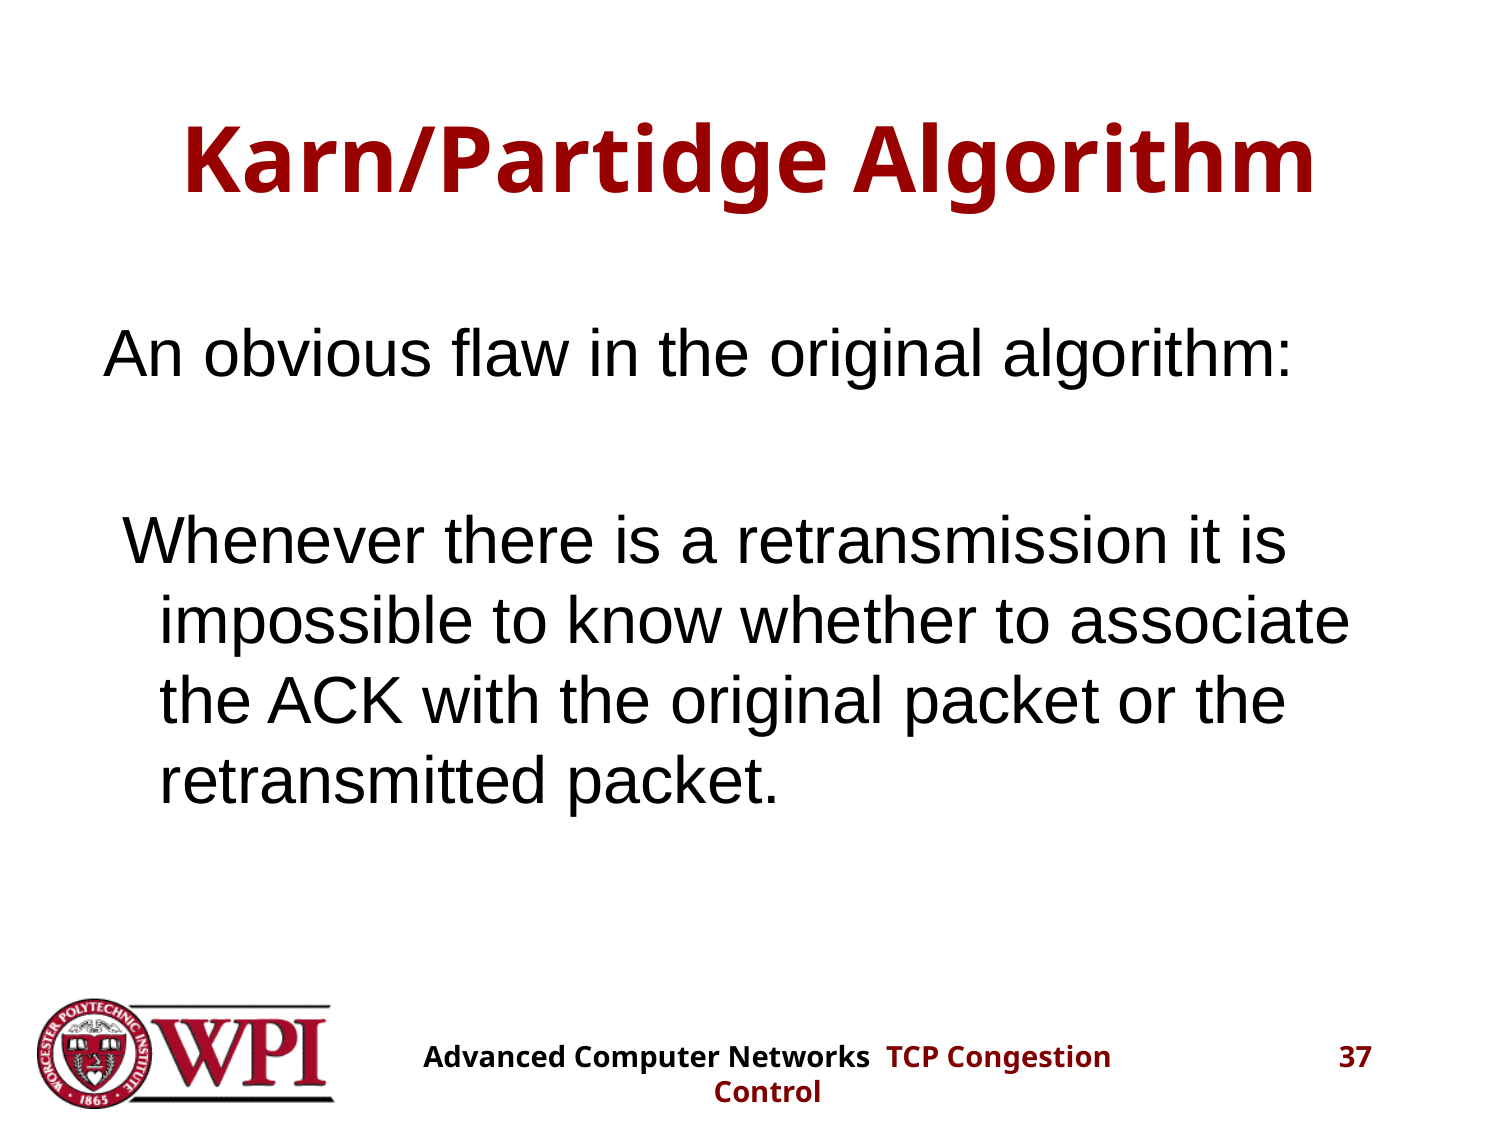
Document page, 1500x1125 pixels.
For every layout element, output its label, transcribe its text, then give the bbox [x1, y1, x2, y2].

footer Advanced Computer Networks TCP Congestion Control [359, 1030, 1176, 1095]
list An obvious flaw in the original algorithm: Whenever there is a retransmission it is impossible to know whether to associate the ACK with the original packet or the retransmitted packet. [88, 302, 1423, 977]
picture [37, 962, 350, 1109]
title Karn/Partidge Algorithm [112, 62, 1388, 251]
slide_number 37 [1198, 1030, 1388, 1107]
